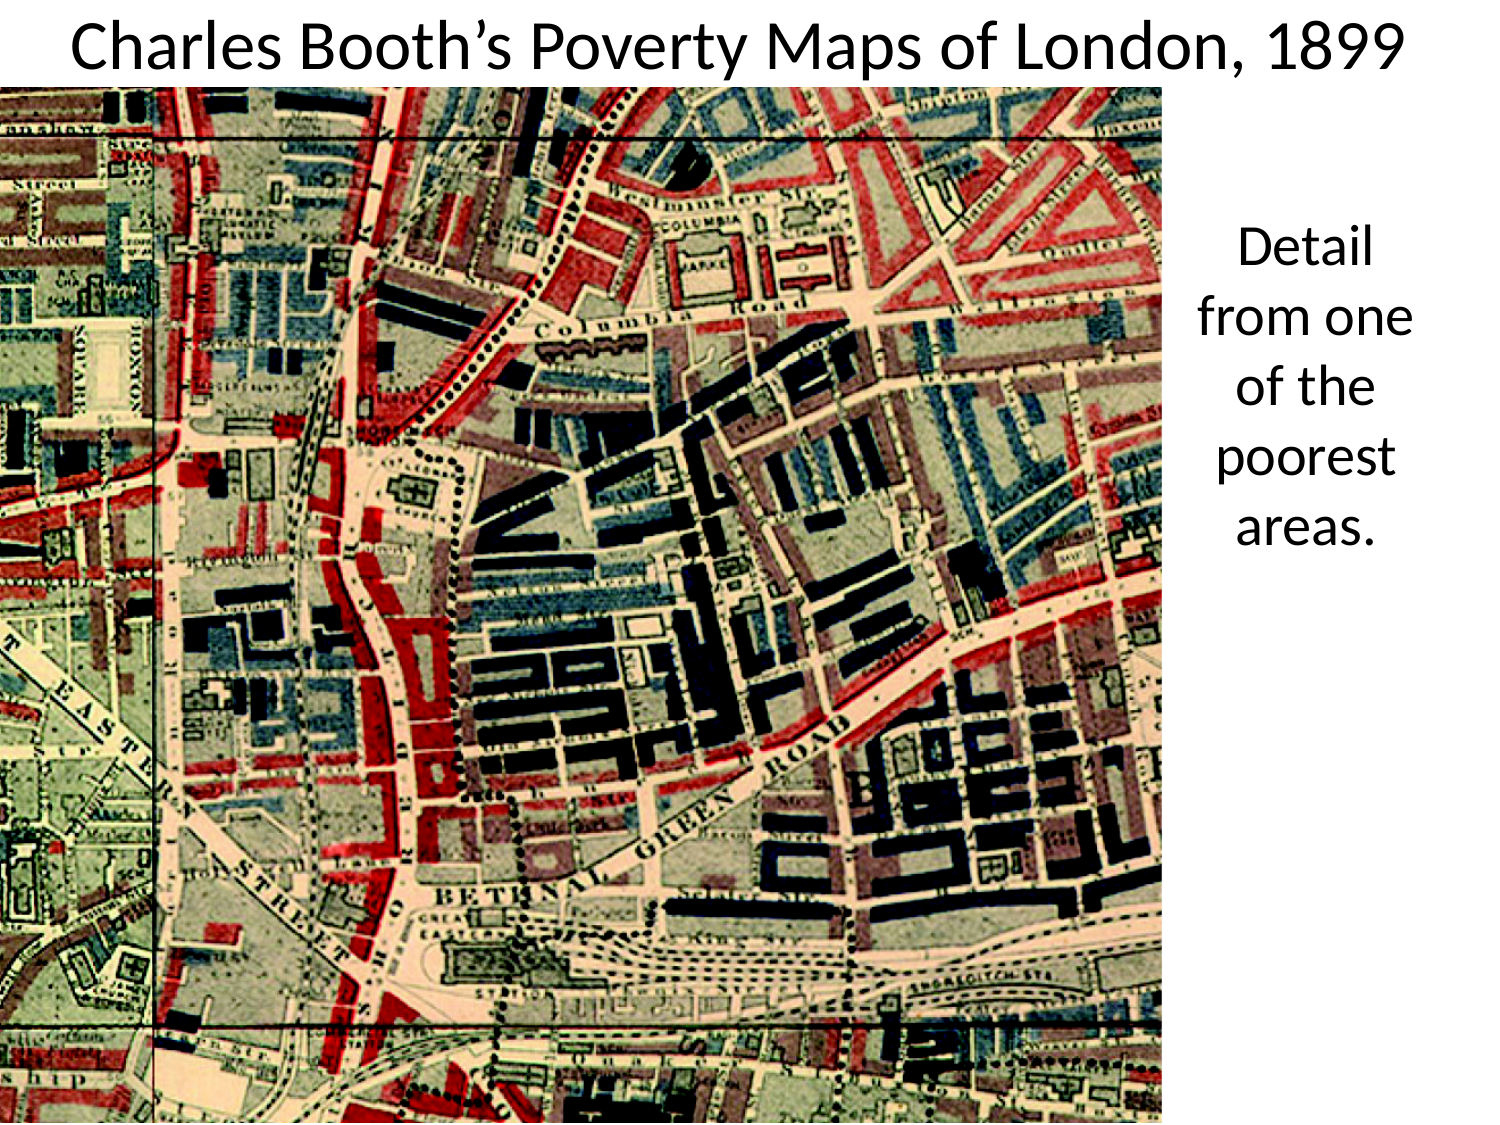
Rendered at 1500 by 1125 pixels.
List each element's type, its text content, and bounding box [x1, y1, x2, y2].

text_box Detail from one of the poorest areas. [1166, 200, 1450, 565]
picture [0, 87, 1163, 1124]
text_box Charles Booth’s Poverty Maps of London, 1899 [55, 0, 1423, 92]
